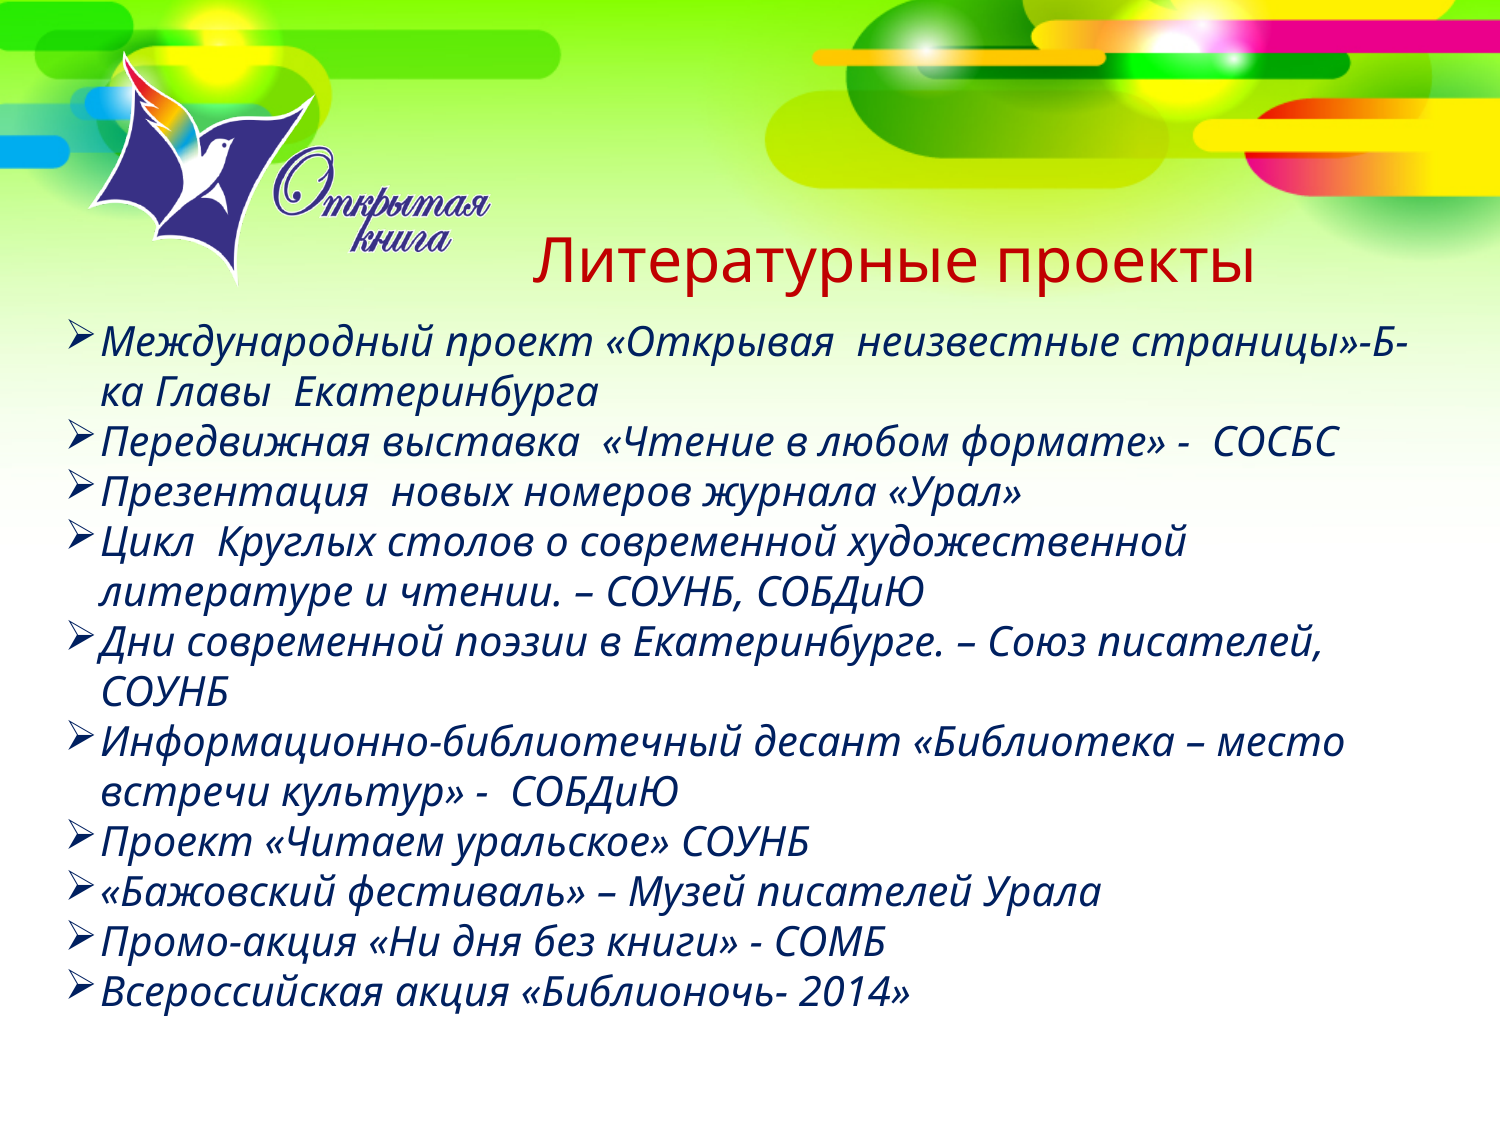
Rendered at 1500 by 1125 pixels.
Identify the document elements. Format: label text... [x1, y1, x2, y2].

text_box Международный проект «Открывая неизвестные страницы»-Б-ка Главы Екатеринбурга Передвижная выставка «Чтение в любом формате» - СОСБС Презентация новых номеров журнала «Урал» Цикл Круглых столов о современной художественной литературе и чтении. – СОУНБ, СОБДиЮ Дни современной поэзии в Екатеринбурге. – Союз писателей, СОУНБ Информационно-библиотечный десант «Библиотека – место встречи культур» - СОБДиЮ Проект «Читаем уральское» СОУНБ «Бажовский фестиваль» – Музей писателей Урала Промо-акция «Ни дня без книги» - СОМБ Всероссийская акция «Библионочь- 2014» [49, 262, 1463, 1023]
picture [0, 0, 1500, 1125]
text_box Литературные проекты [518, 212, 1273, 303]
